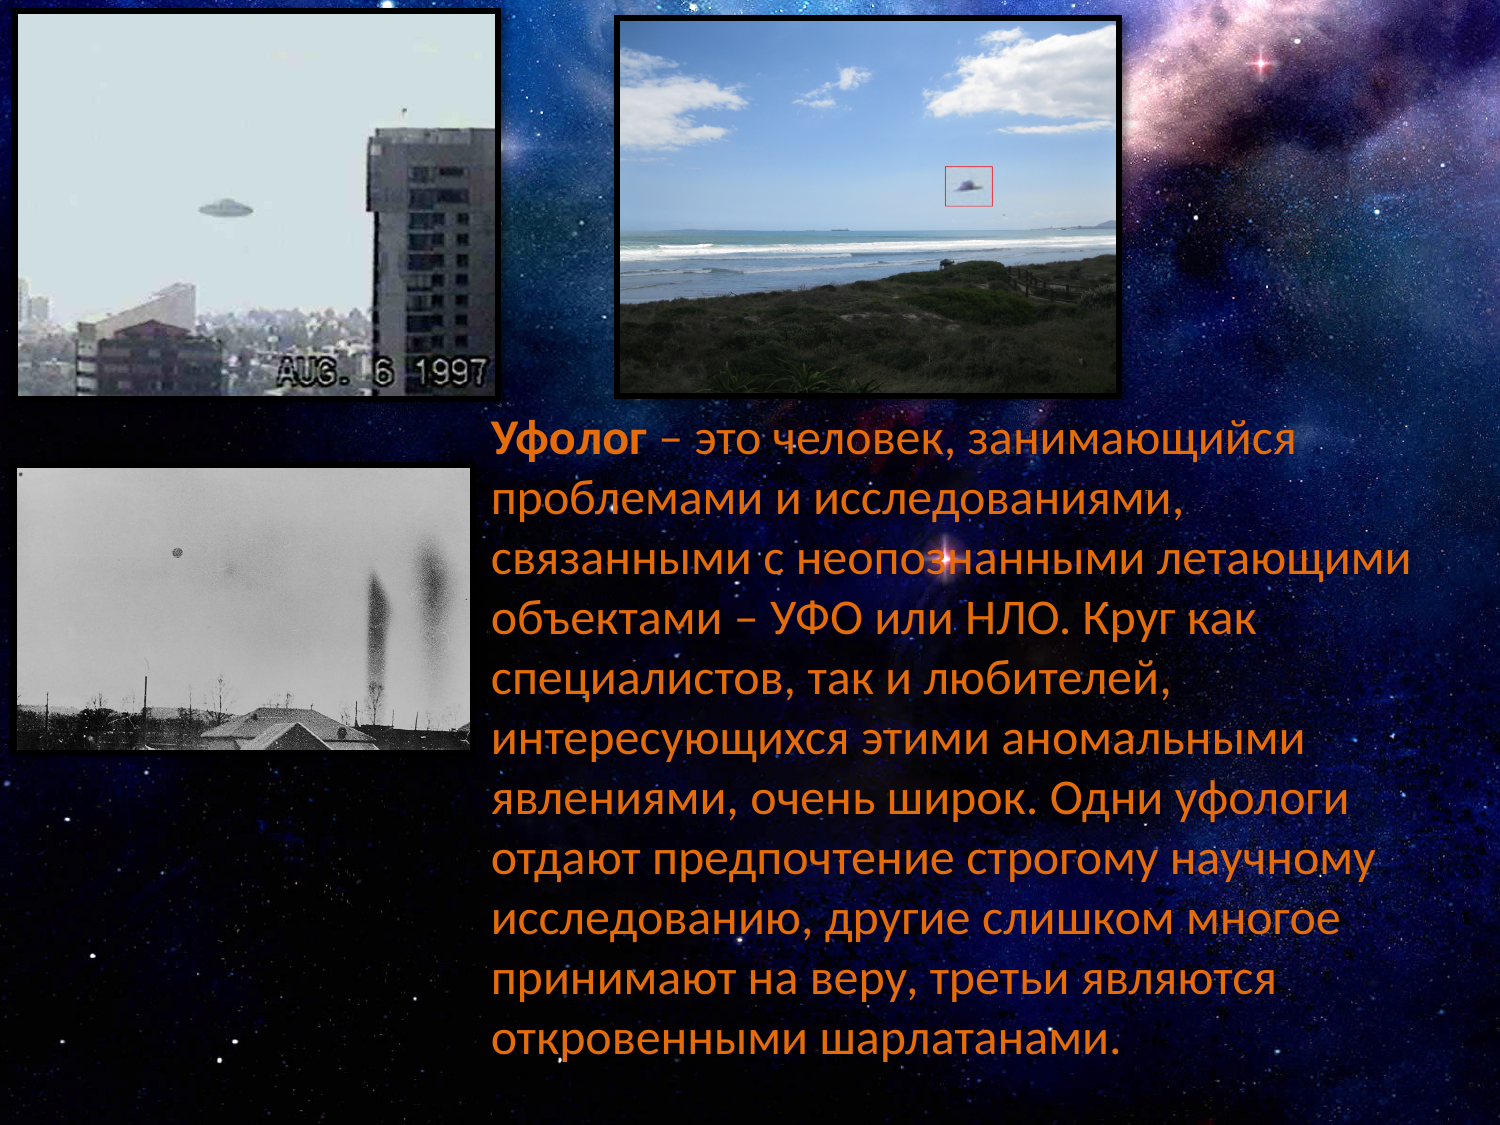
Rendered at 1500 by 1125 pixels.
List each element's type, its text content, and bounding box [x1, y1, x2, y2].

picture [0, 0, 1500, 1125]
text_box Уфолог – это человек, занимающийся проблемами и исследованиями, связанными с неопознанными летающими объектами – УФО или НЛО. Круг как специалистов, так и любителей, интересующихся этими аномальными явлениями, очень широк. Одни уфологи отдают предпочтение строгому научному исследованию, другие слишком многое принимают на веру, третьи являются откровенными шарлатанами. [476, 397, 1469, 1072]
